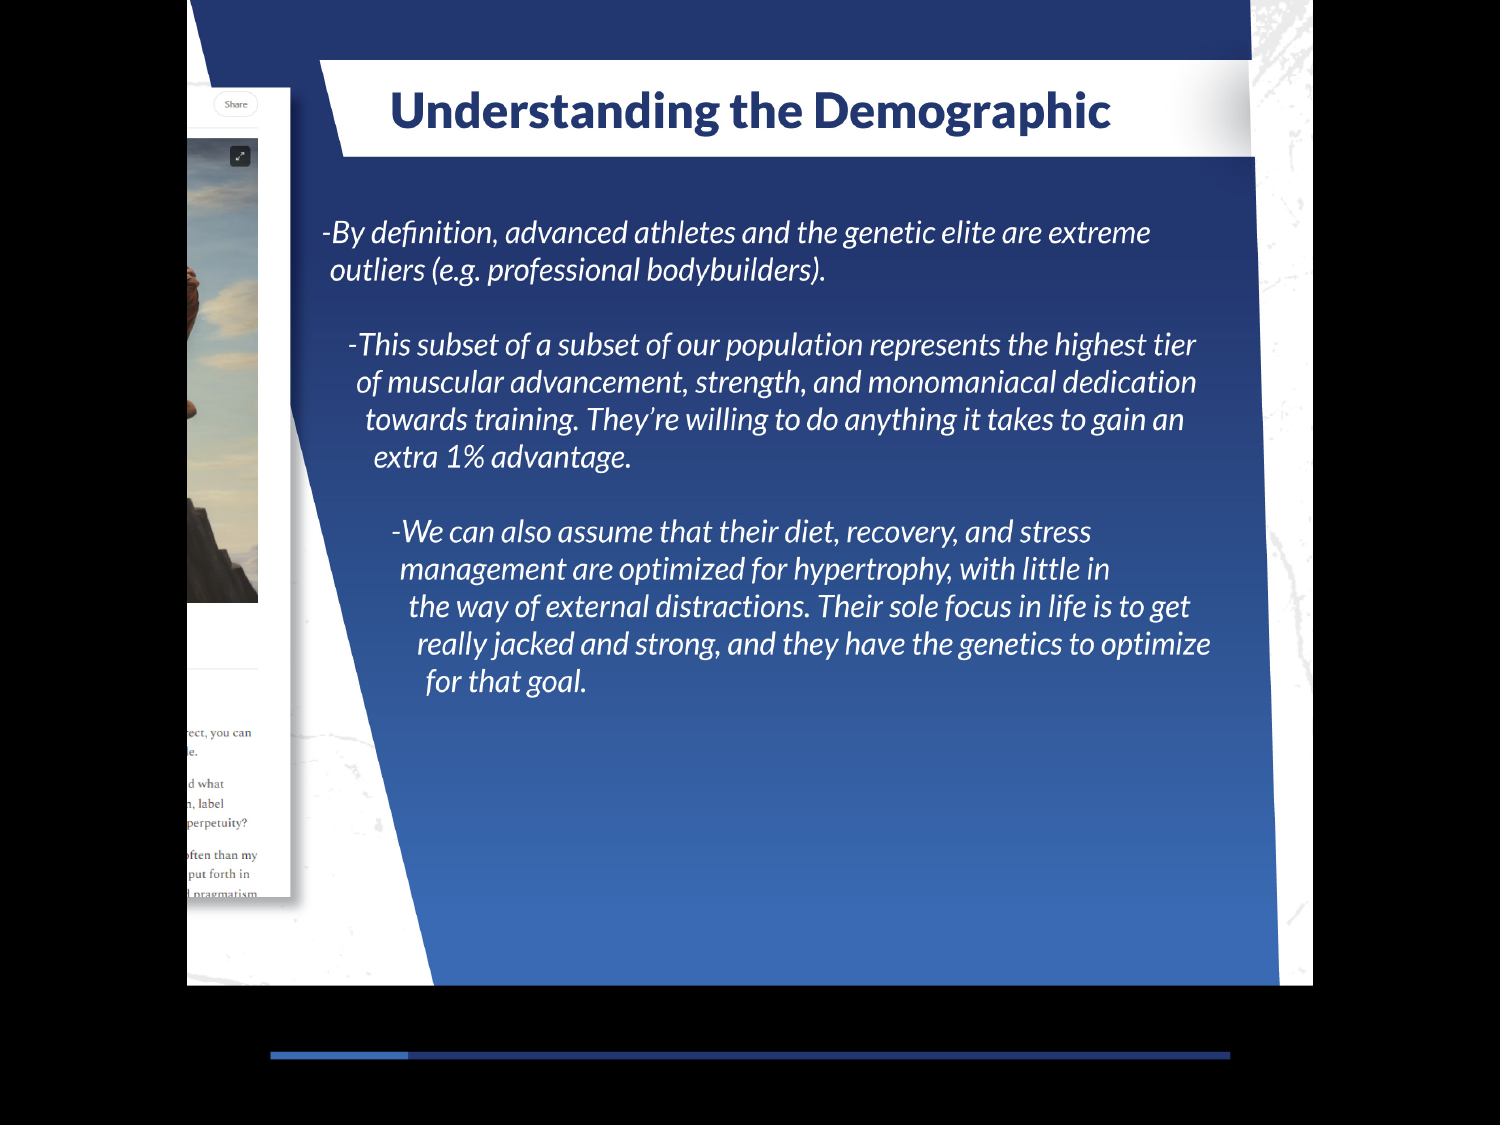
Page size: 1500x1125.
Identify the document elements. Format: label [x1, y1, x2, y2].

picture [186, 0, 1313, 1125]
